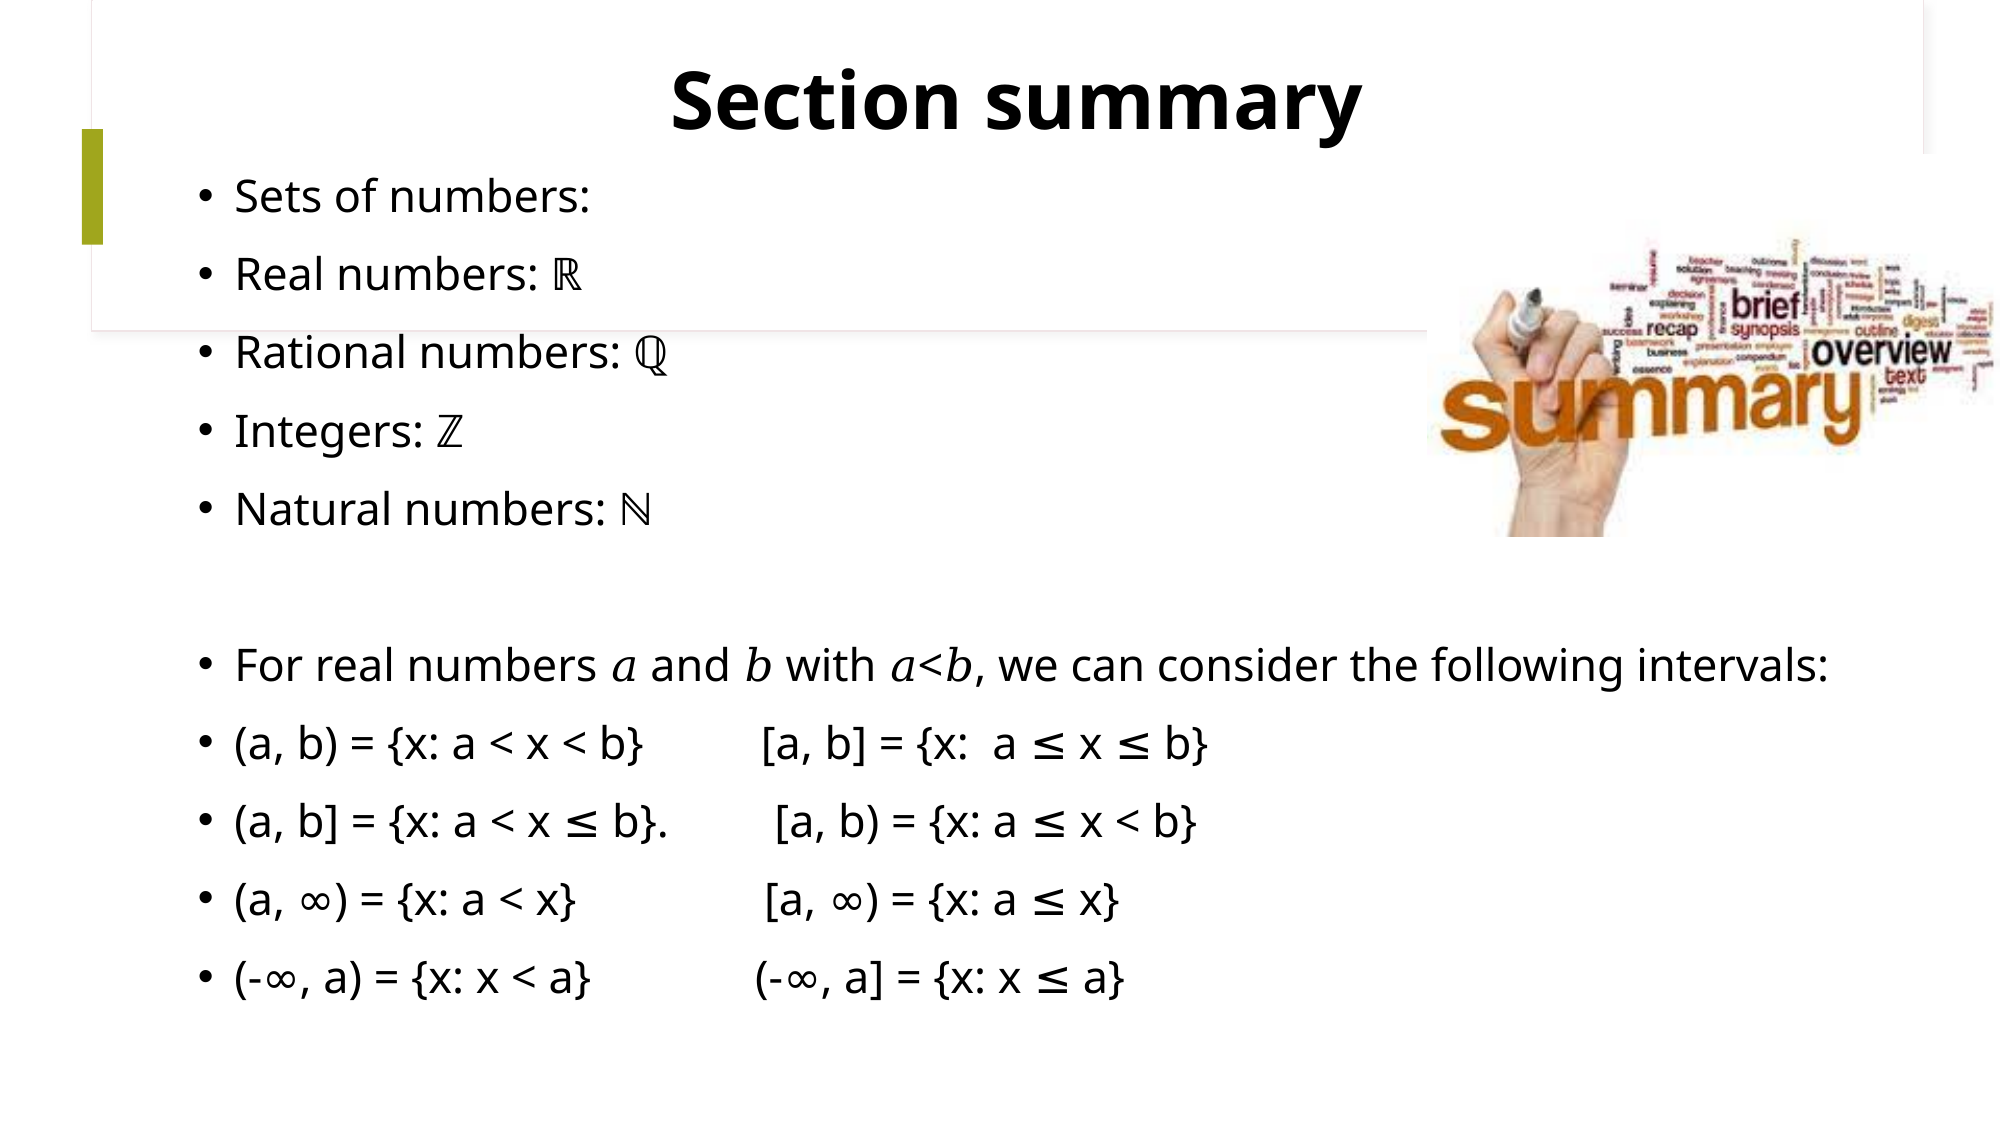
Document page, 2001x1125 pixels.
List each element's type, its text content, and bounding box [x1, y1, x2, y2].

list Sets of numbers: Real numbers: ℝ Rational numbers: ℚ Integers: ℤ Natural numbers: ℕ For real numbers 𝑎 and 𝑏 with 𝑎<𝑏, we can consider the following intervals: (a, b) = {x: a < x < b} [a, b] = {x: a ≤ x ≤ b} (a, b] = {x: a < x ≤ b}. [a, b) = {x: a ≤ x < b} (a, ∞) = {x: a < x} [a, ∞) = {x: a ≤ x} (-∞, a) = {x: x < a} (-∞, a] = {x: x ≤ a} [183, 154, 1851, 1072]
title Section summary [183, 53, 1851, 154]
picture [1427, 154, 2000, 537]
